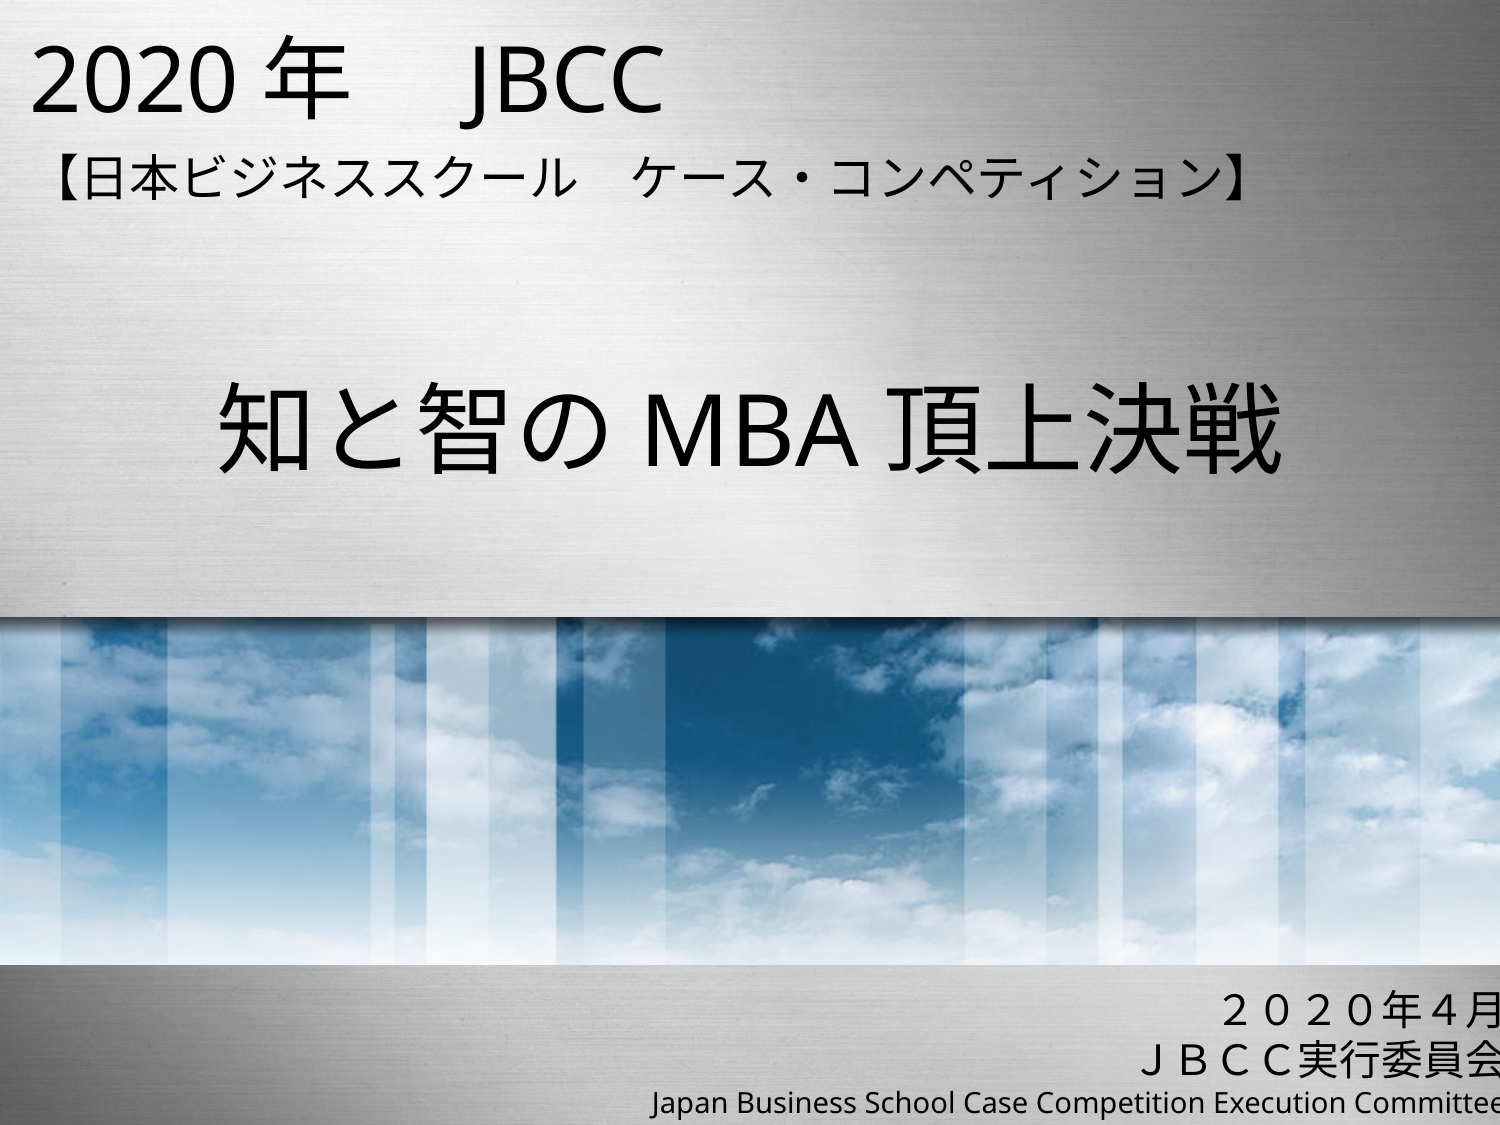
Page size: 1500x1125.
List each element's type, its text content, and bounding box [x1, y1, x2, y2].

picture [0, 0, 1500, 1125]
text_box ２０２０年４月 ＪＢＣＣ実行委員会 Japan Business School Case Competition Execution Committee [636, 976, 1500, 1125]
text_box 2020年 JBCC 【日本ビジネススクール ケース・コンペティション】 [14, 25, 1470, 256]
text_box 知と智のMBA頂上決戦 [22, 372, 1478, 541]
